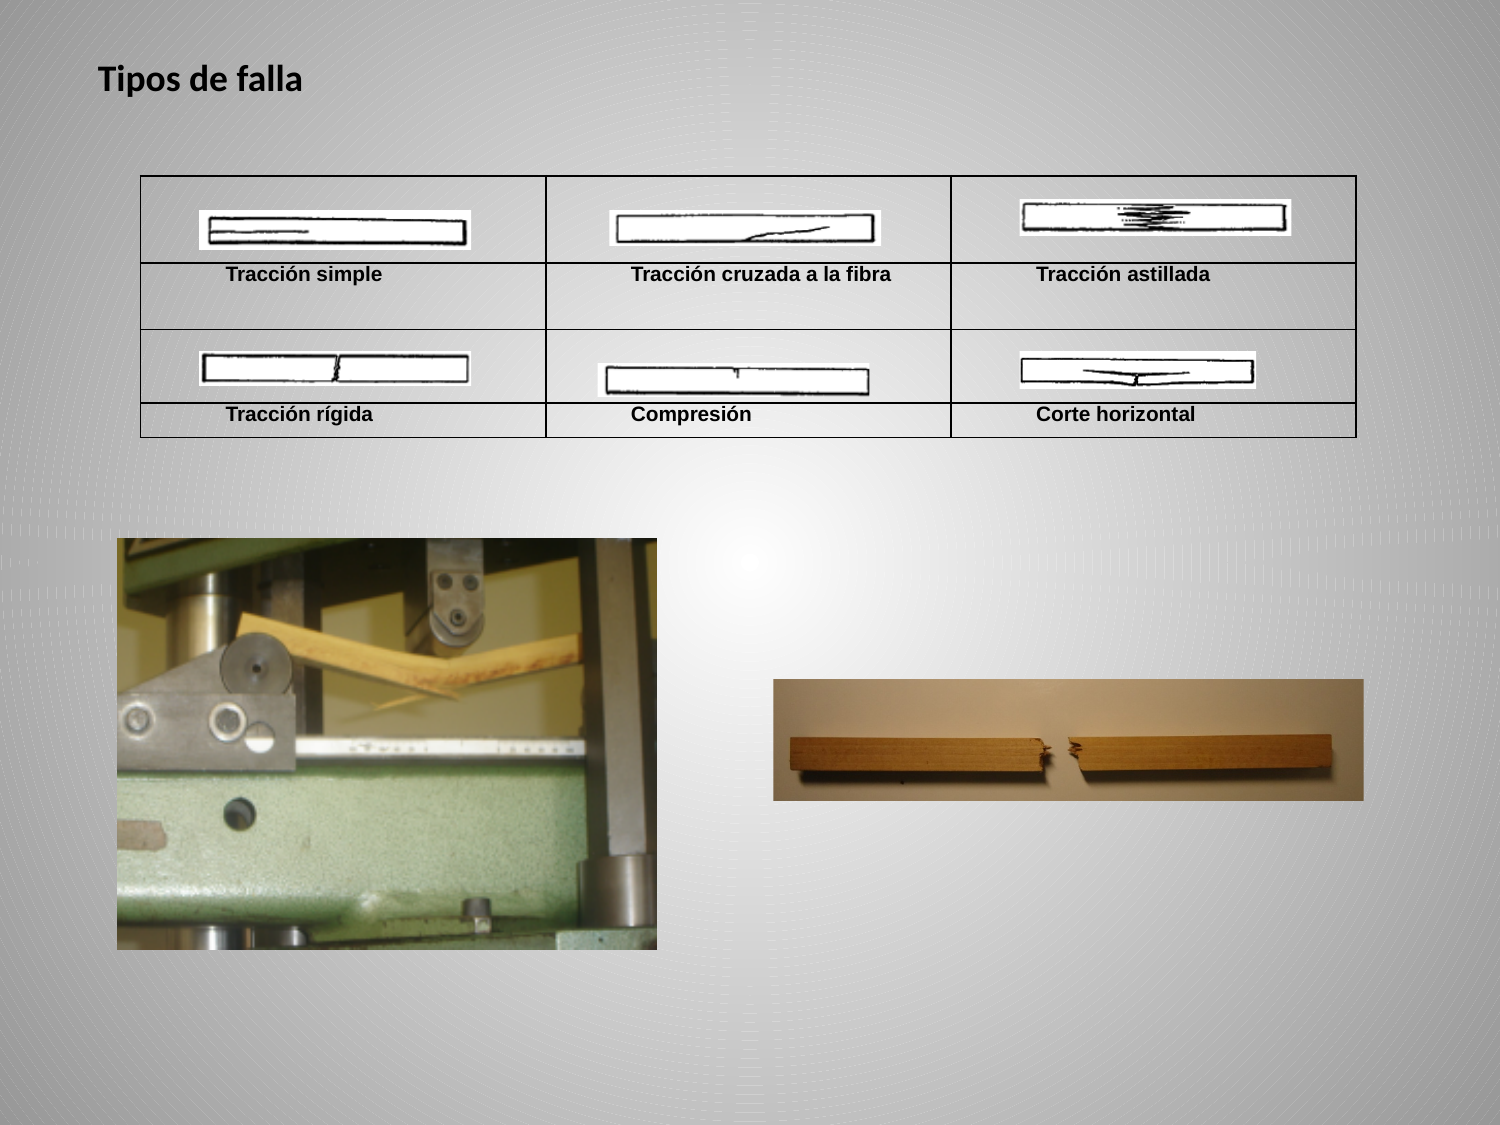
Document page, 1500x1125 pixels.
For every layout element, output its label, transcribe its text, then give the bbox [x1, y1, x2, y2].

table_cell [952, 330, 1355, 402]
table_cell Tracción cruzada a la fibra [547, 264, 950, 329]
table_header [547, 177, 950, 262]
table_cell Compresión [547, 404, 950, 437]
table_cell Tracción astillada [952, 264, 1355, 329]
picture [1019, 351, 1257, 389]
picture [198, 210, 472, 251]
table_cell Tracción simple [141, 264, 545, 329]
table_header [952, 177, 1355, 262]
table_cell [547, 330, 950, 402]
picture [1019, 198, 1292, 236]
picture [198, 351, 472, 387]
table_cell Corte horizontal [952, 404, 1355, 437]
picture [597, 362, 870, 397]
table_cell Tracción rígida [141, 404, 545, 437]
text_box Tipos de falla [83, 46, 319, 107]
picture [773, 679, 1364, 801]
picture [609, 210, 882, 246]
table_cell [141, 330, 545, 402]
table_header [141, 177, 545, 262]
picture [116, 538, 657, 950]
